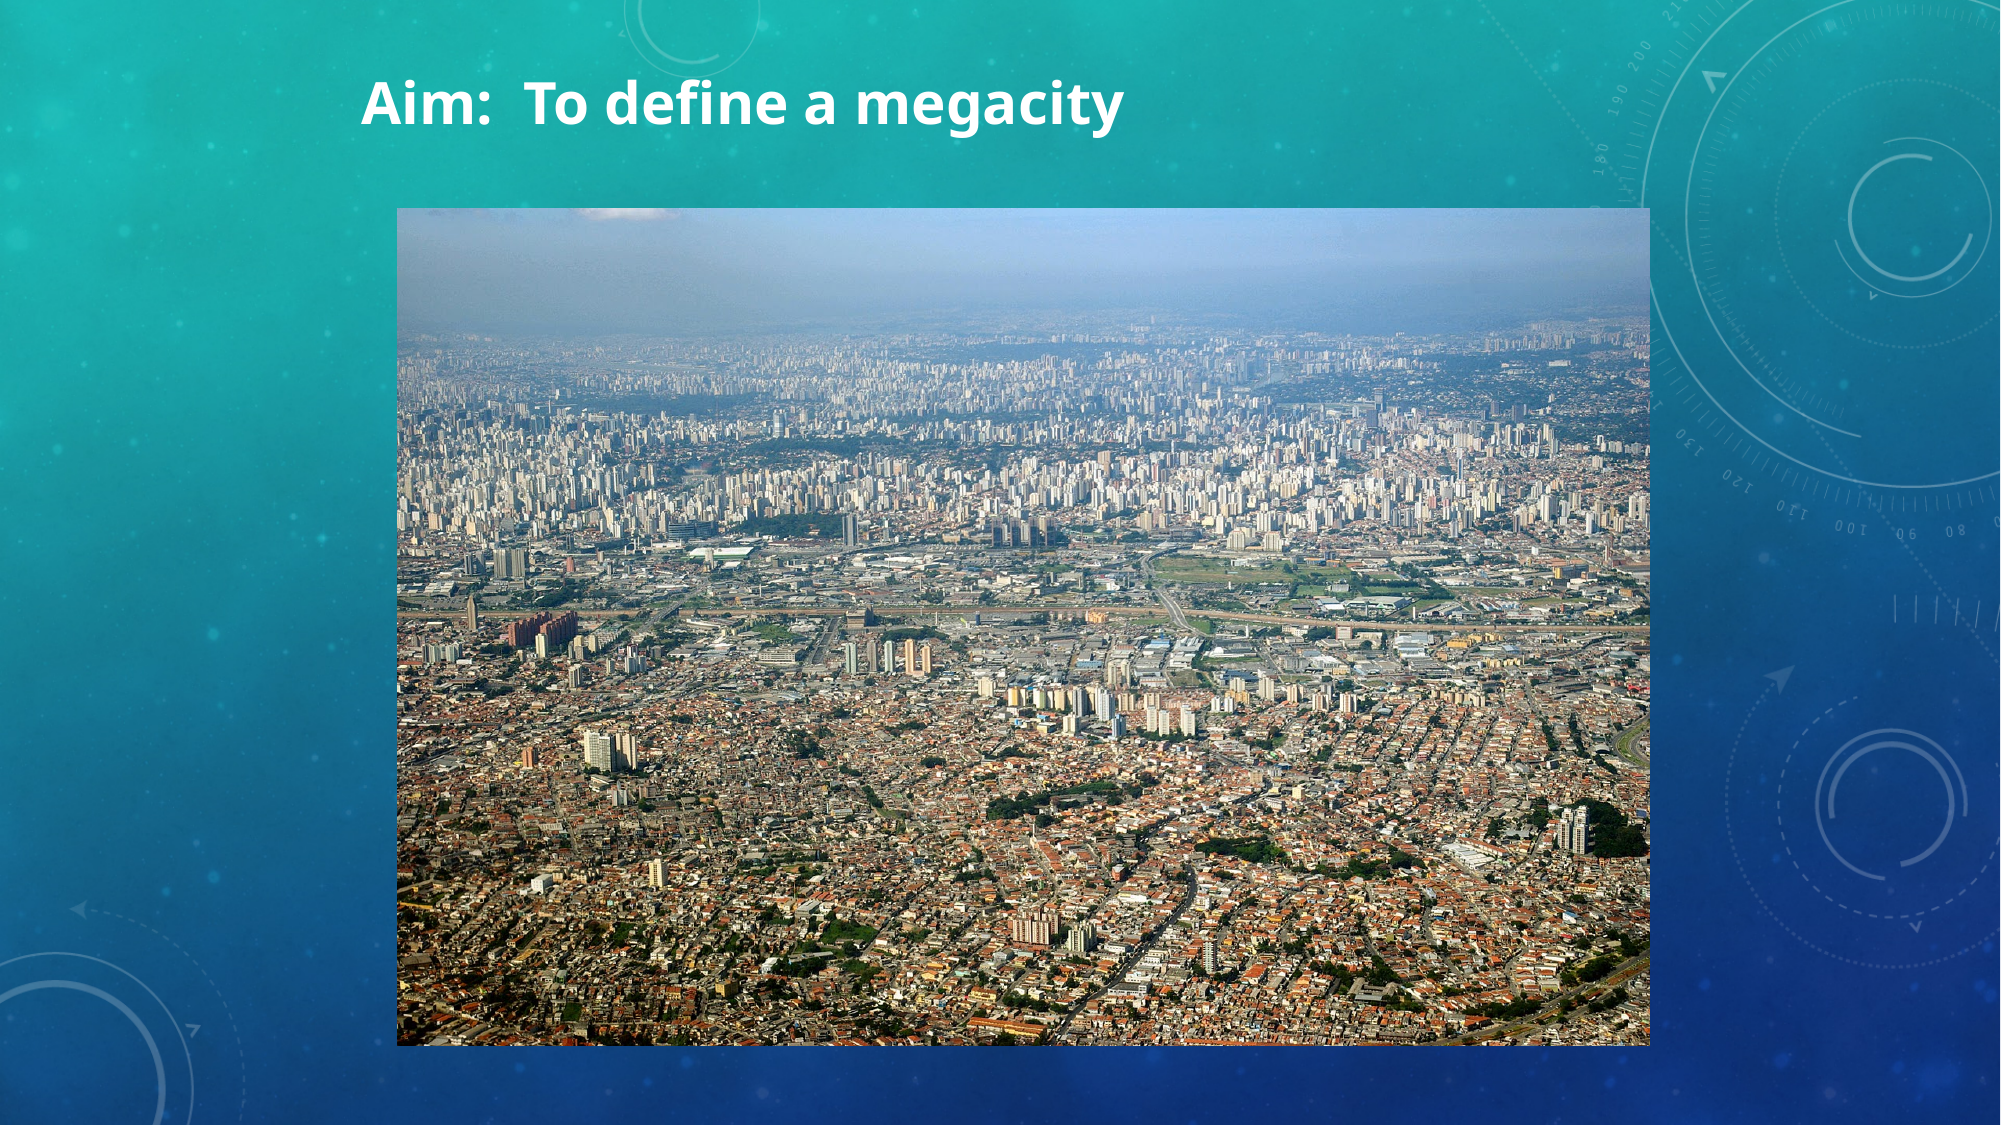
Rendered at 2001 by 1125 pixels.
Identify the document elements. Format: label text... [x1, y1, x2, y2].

text_box Aim: To define a megacity [54, 58, 1432, 144]
picture [0, 0, 2001, 1125]
